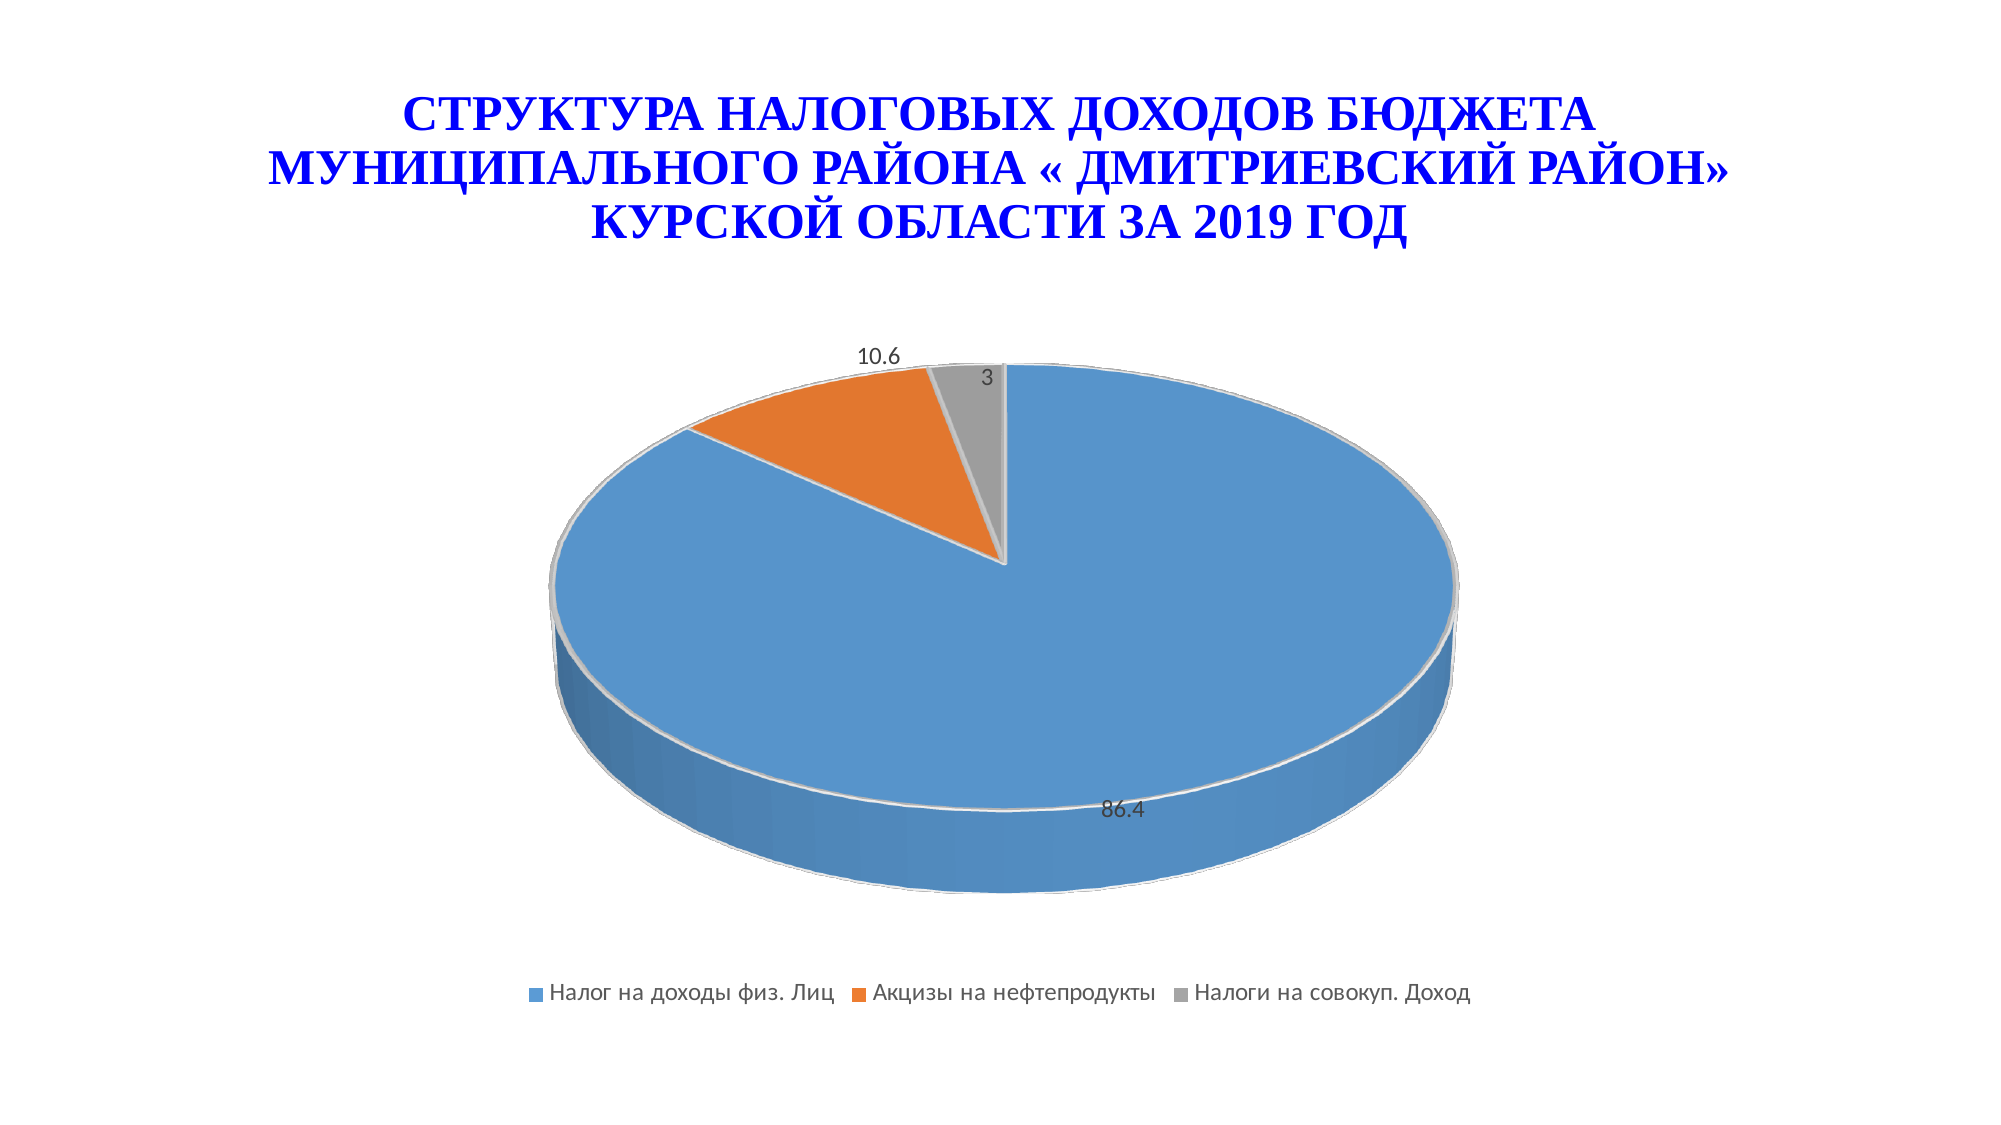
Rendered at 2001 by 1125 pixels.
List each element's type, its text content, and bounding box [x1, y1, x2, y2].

title СТРУКТУРА НАЛОГОВЫХ ДОХОДОВ БЮДЖЕТА МУНИЦИПАЛЬНОГО РАЙОНА « ДМИТРИЕВСКИЙ РАЙОН» КУРСКОЙ ОБЛАСТИ ЗА 2019 ГОД [137, 59, 1863, 278]
chart [137, 299, 1863, 1014]
